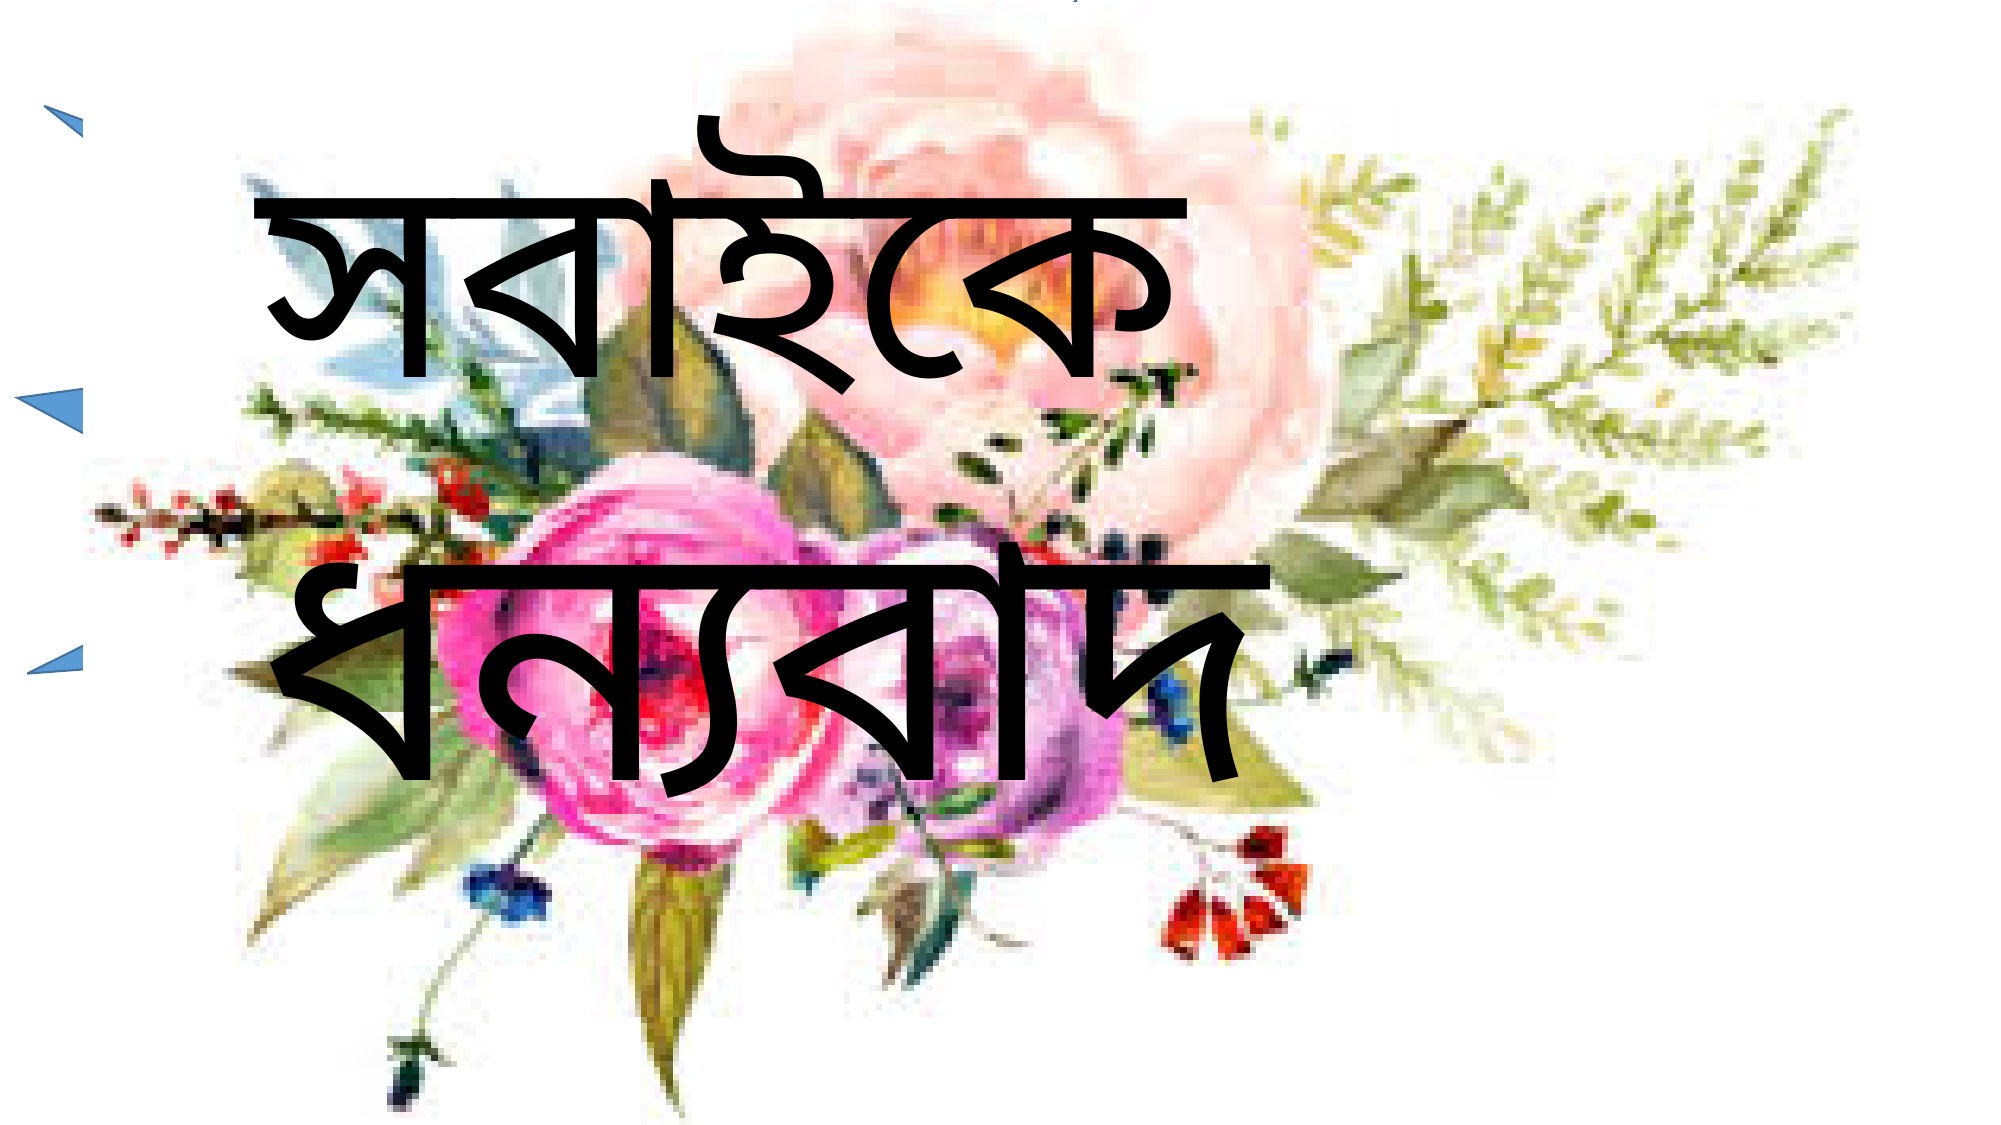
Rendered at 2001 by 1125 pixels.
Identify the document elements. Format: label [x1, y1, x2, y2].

text_box [17, 0, 1885, 1125]
